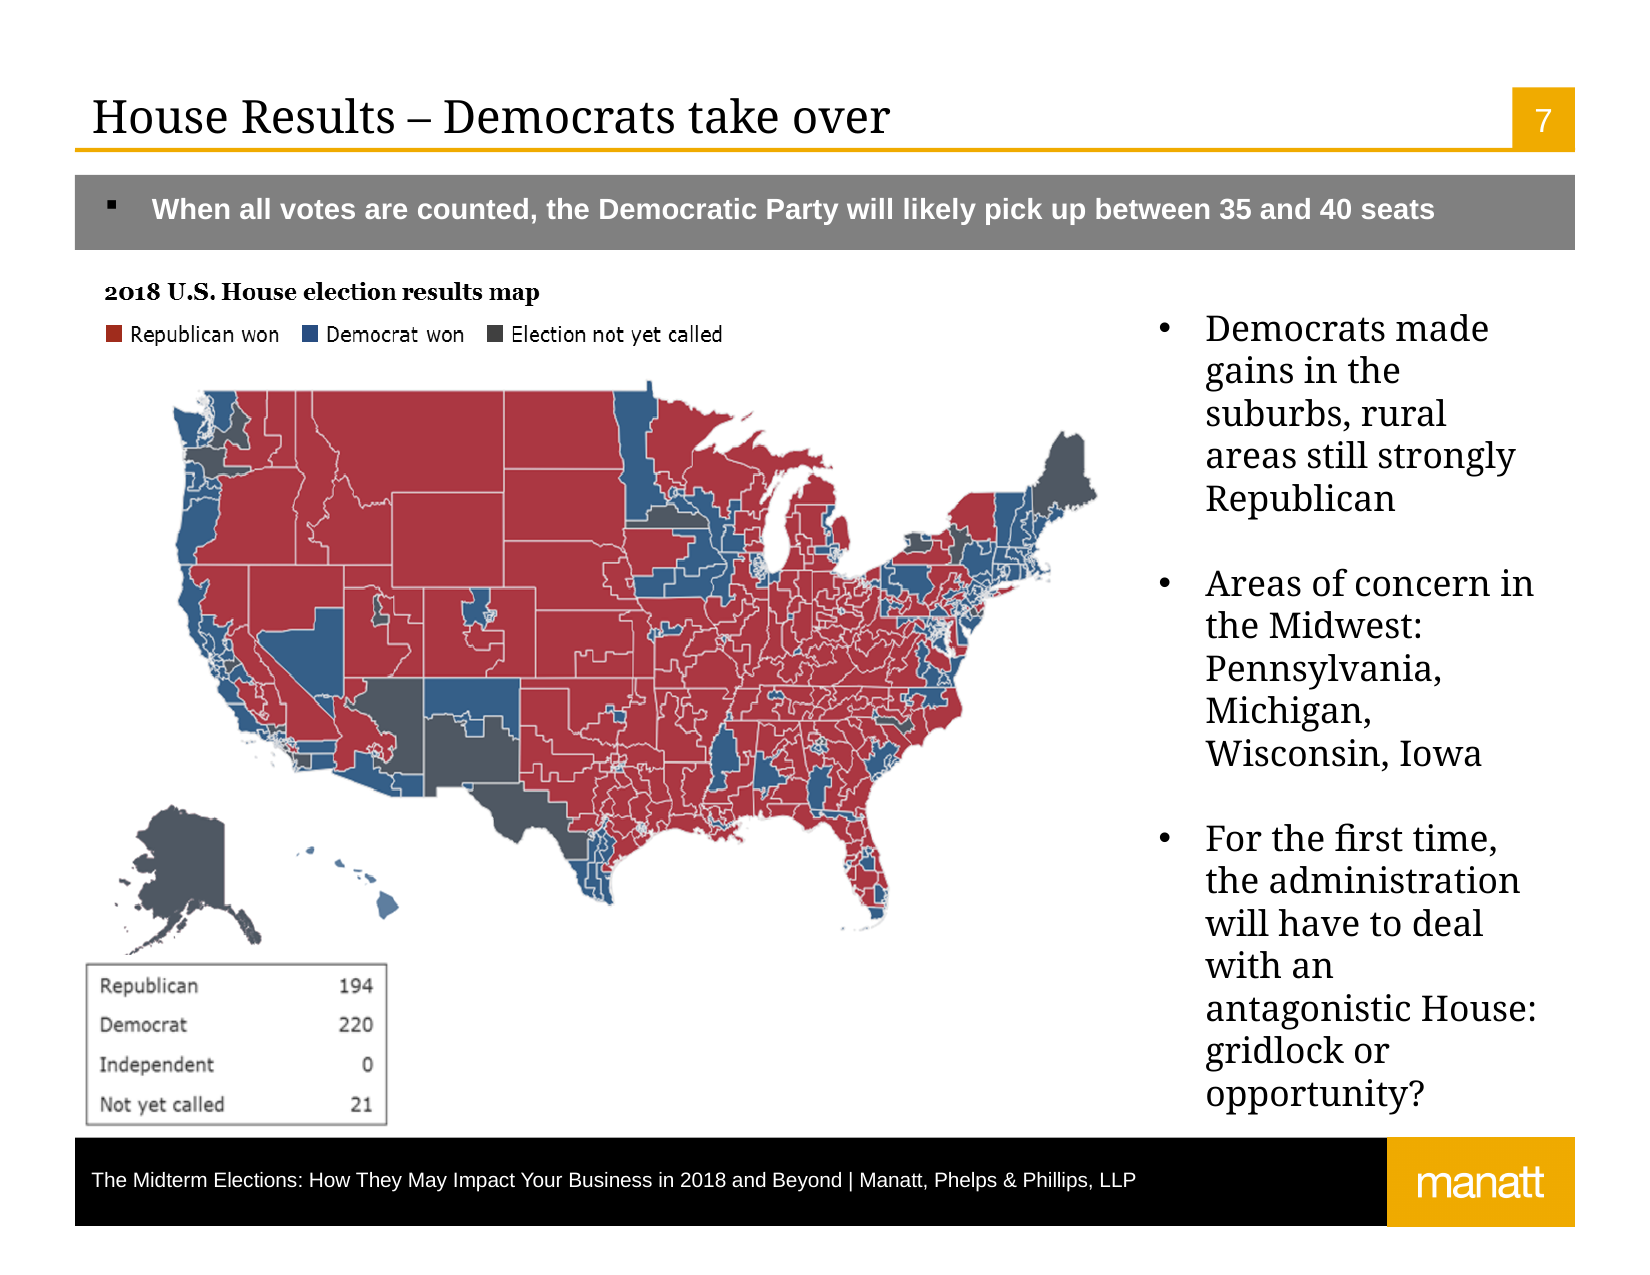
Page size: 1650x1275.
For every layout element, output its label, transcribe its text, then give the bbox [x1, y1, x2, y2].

picture [74, 955, 397, 1132]
title House Results – Democrats take over [75, 78, 1513, 152]
text_box When all votes are counted, the Democratic Party will likely pick up between 35 and 40 seats [74, 174, 1575, 250]
footer The Midterm Elections: How They May Impact Your Business in 2018 and Beyond | Manatt, Phelps & Phillips, LLP [75, 1162, 1288, 1200]
picture [1387, 1137, 1575, 1227]
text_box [74, 274, 1351, 963]
text_box Democrats made gains in the suburbs, rural areas still strongly Republican Areas of concern in the Midwest: Pennsylvania, Michigan, Wisconsin, Iowa For the first time, the administration will have to deal with an antagonistic House: gridlock or opportunity? [1143, 298, 1557, 1156]
